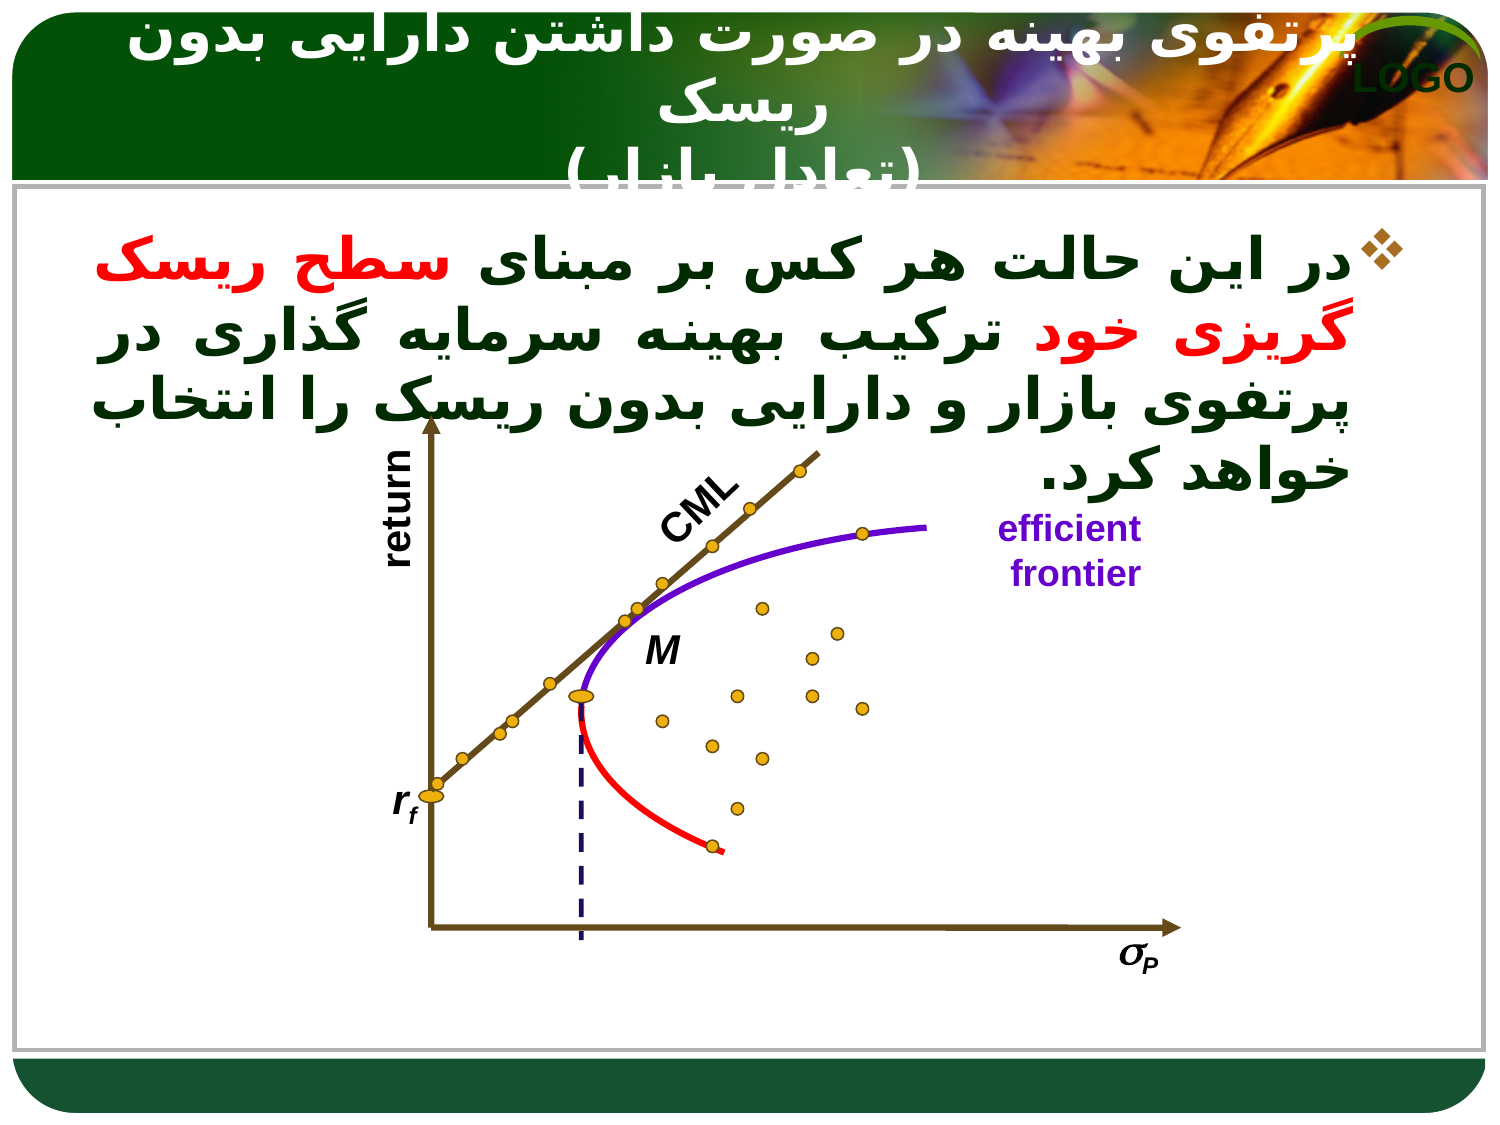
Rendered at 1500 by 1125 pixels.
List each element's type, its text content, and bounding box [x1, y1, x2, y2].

text_box [706, 840, 719, 853]
text_box [731, 690, 744, 703]
text_box [631, 602, 644, 616]
title پرتفوی بهینه در صورت داشتن دارایی بدون ریسک (تعادل بازار) [75, 52, 1413, 145]
text_box [806, 690, 819, 703]
text_box [756, 752, 769, 766]
text_box efficient frontier [843, 495, 1157, 603]
text_box [743, 502, 757, 516]
text_box [418, 790, 444, 803]
text_box CML [621, 431, 772, 579]
text_box [431, 777, 444, 791]
text_box [656, 715, 669, 728]
text_box [706, 740, 719, 753]
text_box [493, 727, 507, 741]
text_box [706, 540, 719, 553]
text_box [506, 715, 519, 728]
text_box rf [331, 765, 432, 837]
text_box [656, 577, 669, 591]
text_box P [1068, 915, 1207, 987]
text_box [582, 537, 994, 711]
text_box [425, 415, 438, 765]
text_box [731, 802, 744, 816]
text_box [856, 702, 869, 716]
text_box [568, 690, 594, 703]
text_box M [618, 615, 707, 680]
picture [13, 13, 1487, 180]
text_box [581, 705, 994, 853]
text_box [543, 677, 557, 691]
list در این حالت هر کس بر مبنای سطح ریسک گریزی خود ترکیب بهینه سرمایه گذاری در پرتفوی بازار و دارایی بدون ریسک را انتخاب خواهد کرد. [75, 214, 1425, 1025]
text_box [806, 652, 819, 666]
text_box [456, 752, 469, 766]
text_box [756, 602, 769, 616]
text_box [831, 627, 844, 641]
text_box return [360, 427, 426, 591]
text_box [793, 465, 807, 478]
